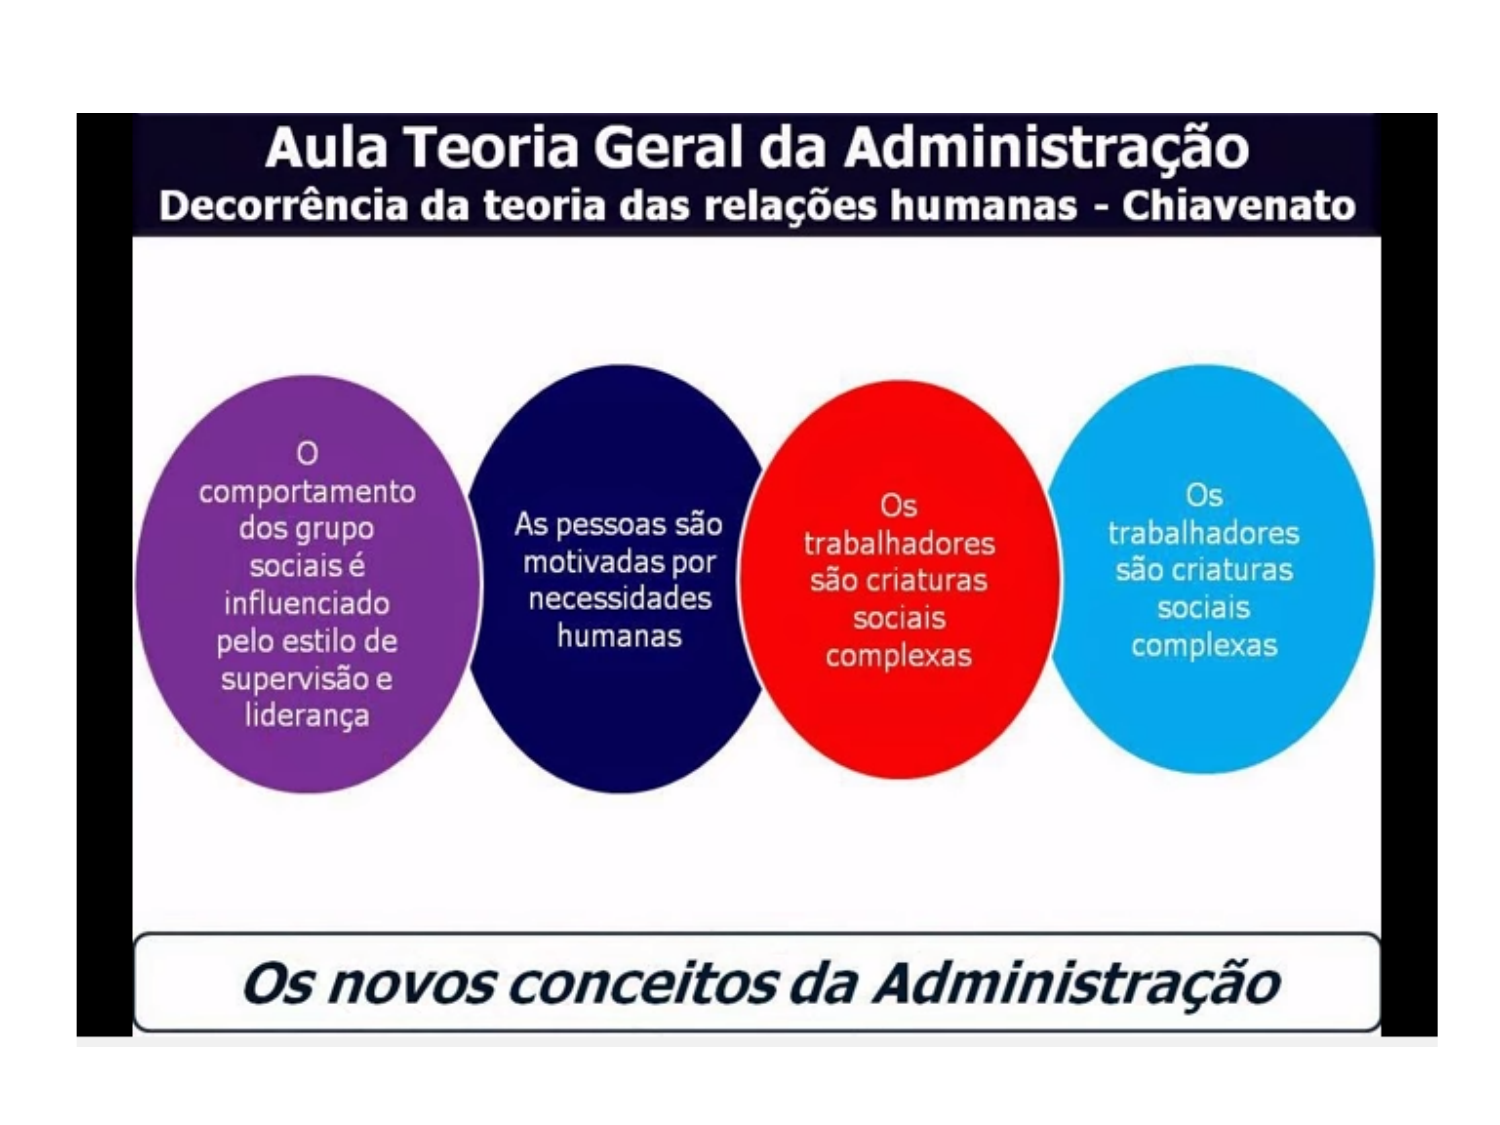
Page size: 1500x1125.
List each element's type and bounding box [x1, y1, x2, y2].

picture [76, 113, 1438, 1047]
